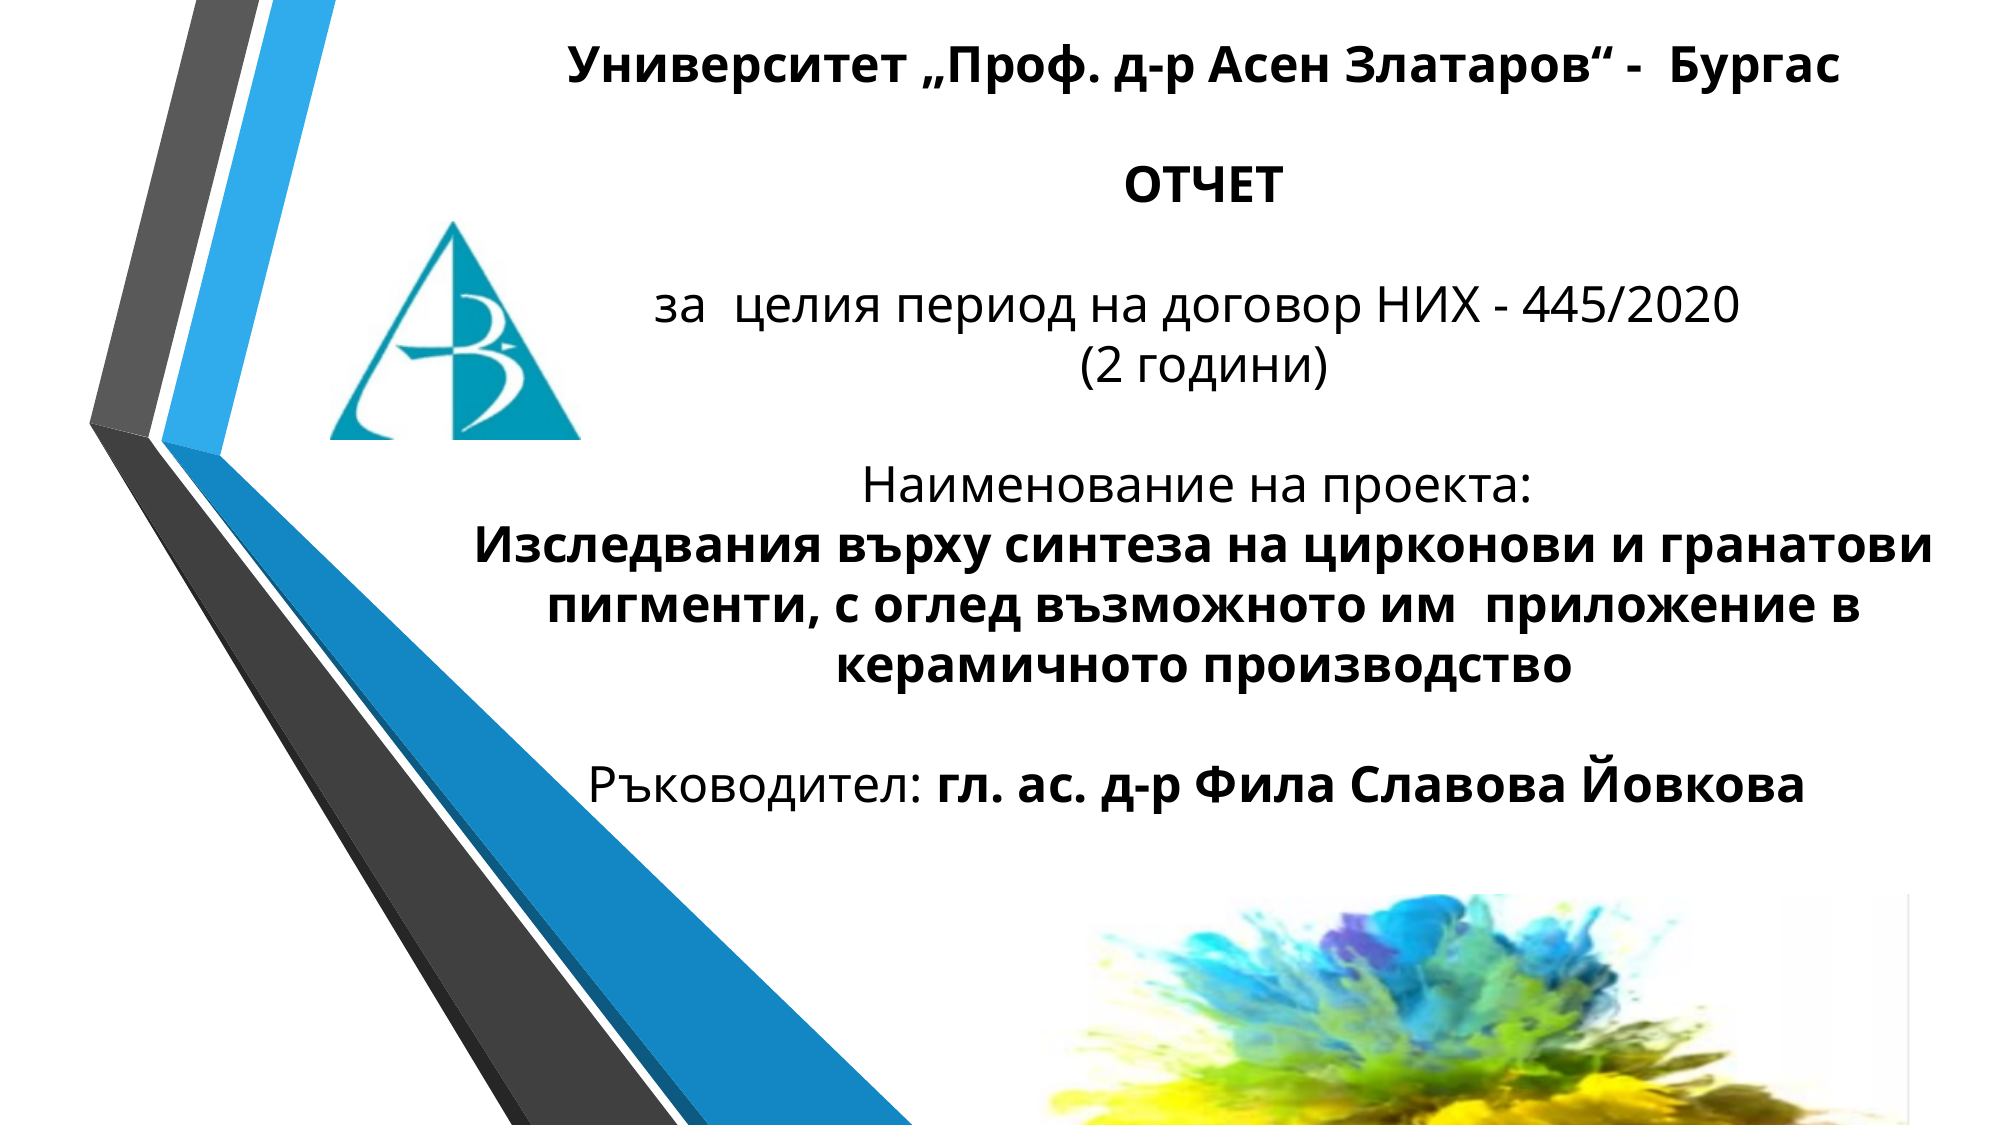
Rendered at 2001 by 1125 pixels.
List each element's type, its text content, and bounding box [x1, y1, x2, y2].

picture [1034, 894, 1910, 1125]
title Университет „Проф. д-р Асен Златаров“ - Бургас ОТЧЕТ за целия период на договор НИХ - 445/2020 (2 години) Наименование на проекта: Изследвания върху синтеза на цирконови и гранатови пигменти, с оглед възможното им приложение в керамичното производство Ръководител: гл. ас. д-р Фила Славова Йовкова [408, 115, 2000, 820]
picture [329, 221, 581, 440]
